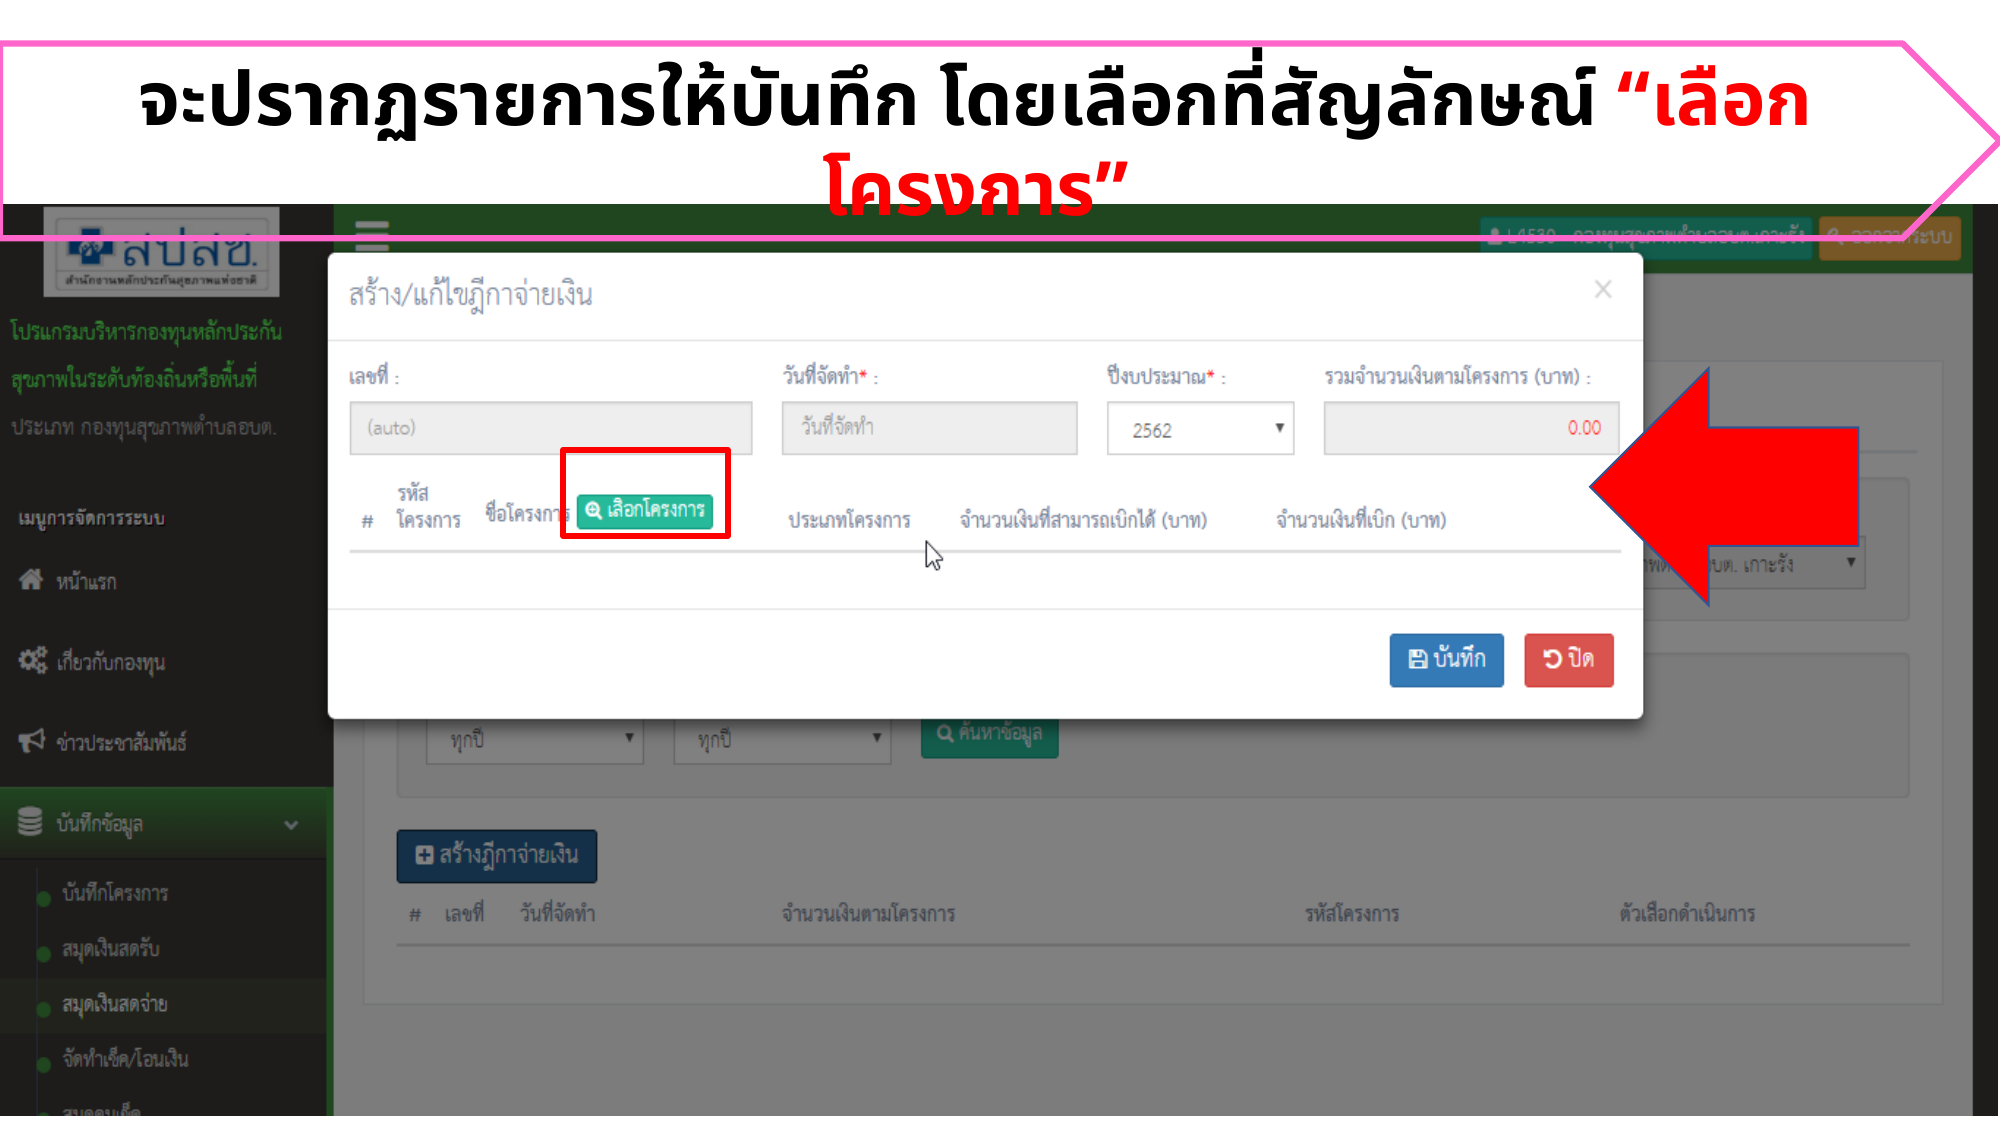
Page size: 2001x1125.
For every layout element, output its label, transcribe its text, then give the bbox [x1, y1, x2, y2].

text_box จะปรากฏรายการให้บันทึก โดยเลือกที่สัญลักษณ์ “เลือกโครงการ” [0, 43, 2000, 204]
picture [0, 204, 1998, 1116]
